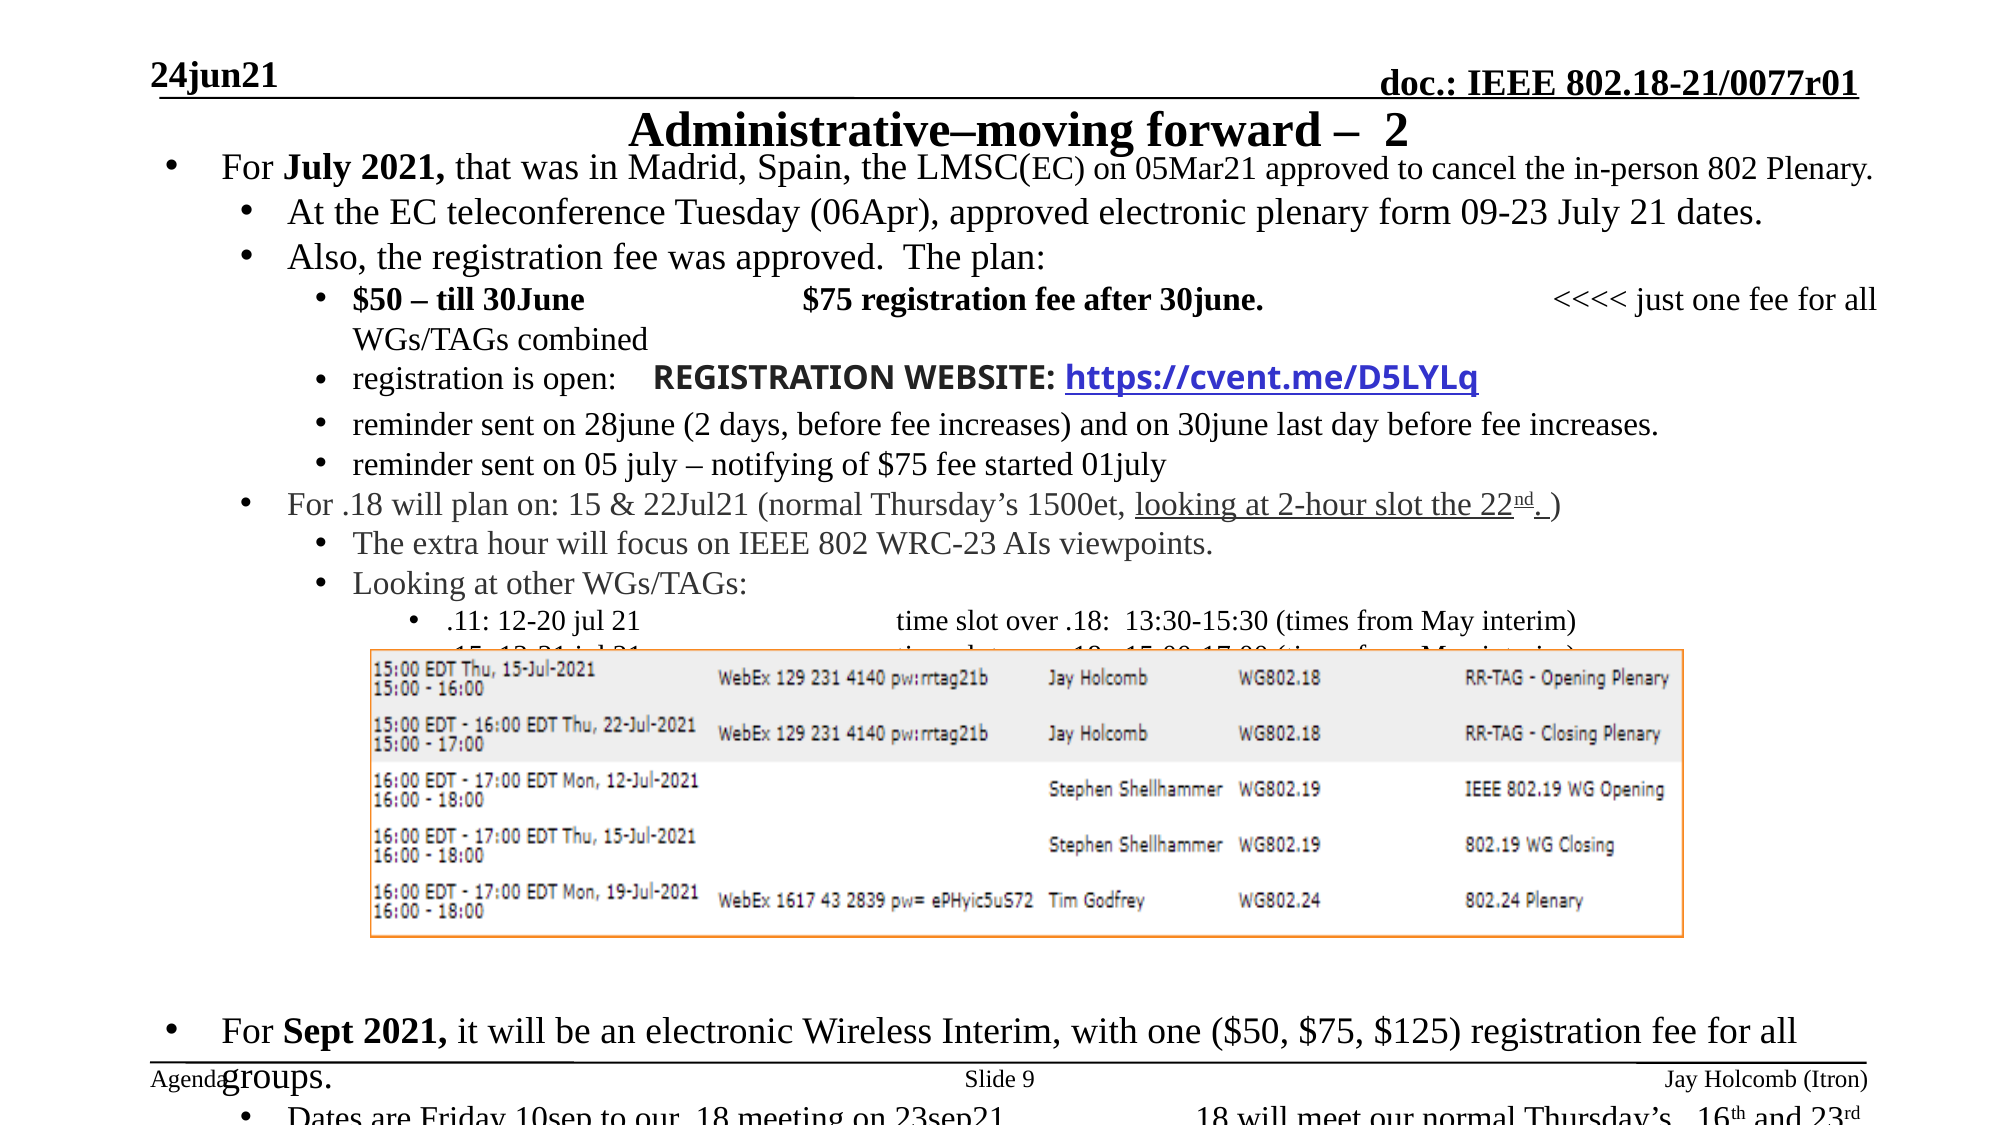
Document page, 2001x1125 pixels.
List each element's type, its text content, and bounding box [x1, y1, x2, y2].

slide_number Slide 9 [933, 1061, 1067, 1123]
picture [370, 649, 1684, 938]
title Administrative–moving forward – 2 [362, 87, 1676, 111]
footer Jay Holcomb (Itron) [1171, 1061, 1869, 1093]
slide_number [149, 49, 651, 95]
list For July 2021, that was in Madrid, Spain, the LMSC(EC) on 05Mar21 approved to cancel the in-person 802 Plenary. At the EC teleconference Tuesday (06Apr), approved electronic plenary form 09-23 July 21 dates. Also, the registration fee was approved. The plan: $50 – till 30June $75 registration fee after 30june. <<<< just one fee for all WGs/TAGs combined registration is open: REGISTRATION WEBSITE: https://cvent.me/D5LYLq reminder sent on 28june (2 days, before fee increases) and on 30june last day before fee increases. reminder sent on 05 july – notifying of $75 fee started 01july For .18 will plan on: 15 & 22Jul21 (normal Thursday’s 1500et, looking at 2-hour slot the 22nd. ) The extra hour will focus on IEEE 802 WRC-23 AIs viewpoints. Looking at other WGs/TAGs: .11: 12-20 jul 21 time slot over .18: 13:30-15:30 (times from May interim) .15: 13-21 jul 21 time slot over .18: 15:00-17:00 (times from May interim) For Sept 2021, it will be an electronic Wireless Interim, with one ($50, $75, $125) registration fee for all groups. Dates are Friday 10sep to our .18 meeting on 23sep21. .18 will meet our normal Thursday’s, 16th and 23rd. Looking at a wireless opening meeting Friday 10sep21 at 0900et (similar to what was done at f2fs ) [149, 111, 1936, 1039]
